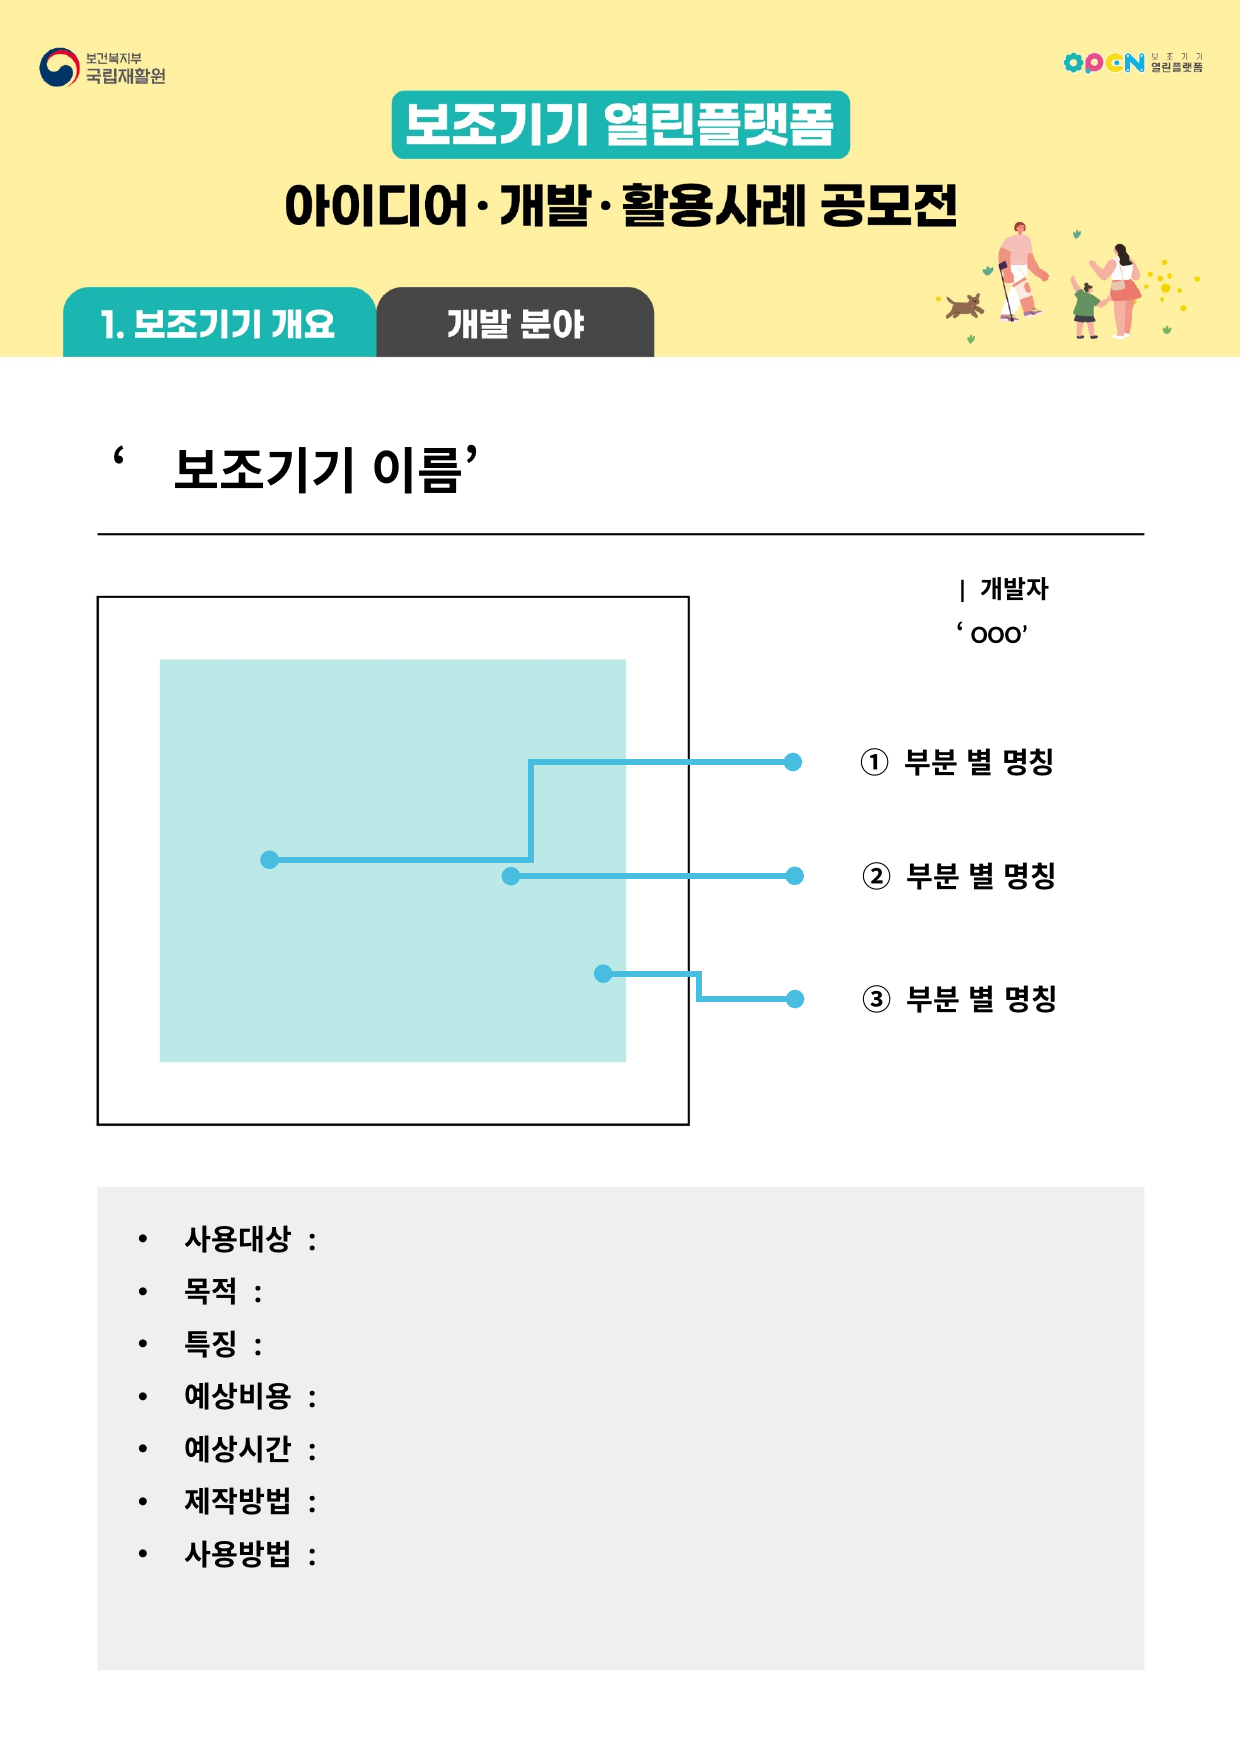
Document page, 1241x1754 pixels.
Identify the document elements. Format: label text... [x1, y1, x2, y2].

picture [0, 0, 1241, 1754]
text_box 사용대상 : 목적 : 특징 : 예상비용 : 예상시간 : 제작방법 : 사용방법 : [123, 1196, 339, 1579]
text_box ② 부분 별 명칭 [795, 836, 1127, 916]
text_box | 개발자 ‘OOO’ [941, 550, 1144, 656]
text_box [269, 761, 793, 860]
text_box ③ 부분 별 명칭 [795, 959, 1127, 1039]
text_box ‘보조기기 이름’ [96, 427, 1041, 520]
text_box ① 부분 별 명칭 [793, 722, 1125, 802]
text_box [603, 973, 796, 999]
